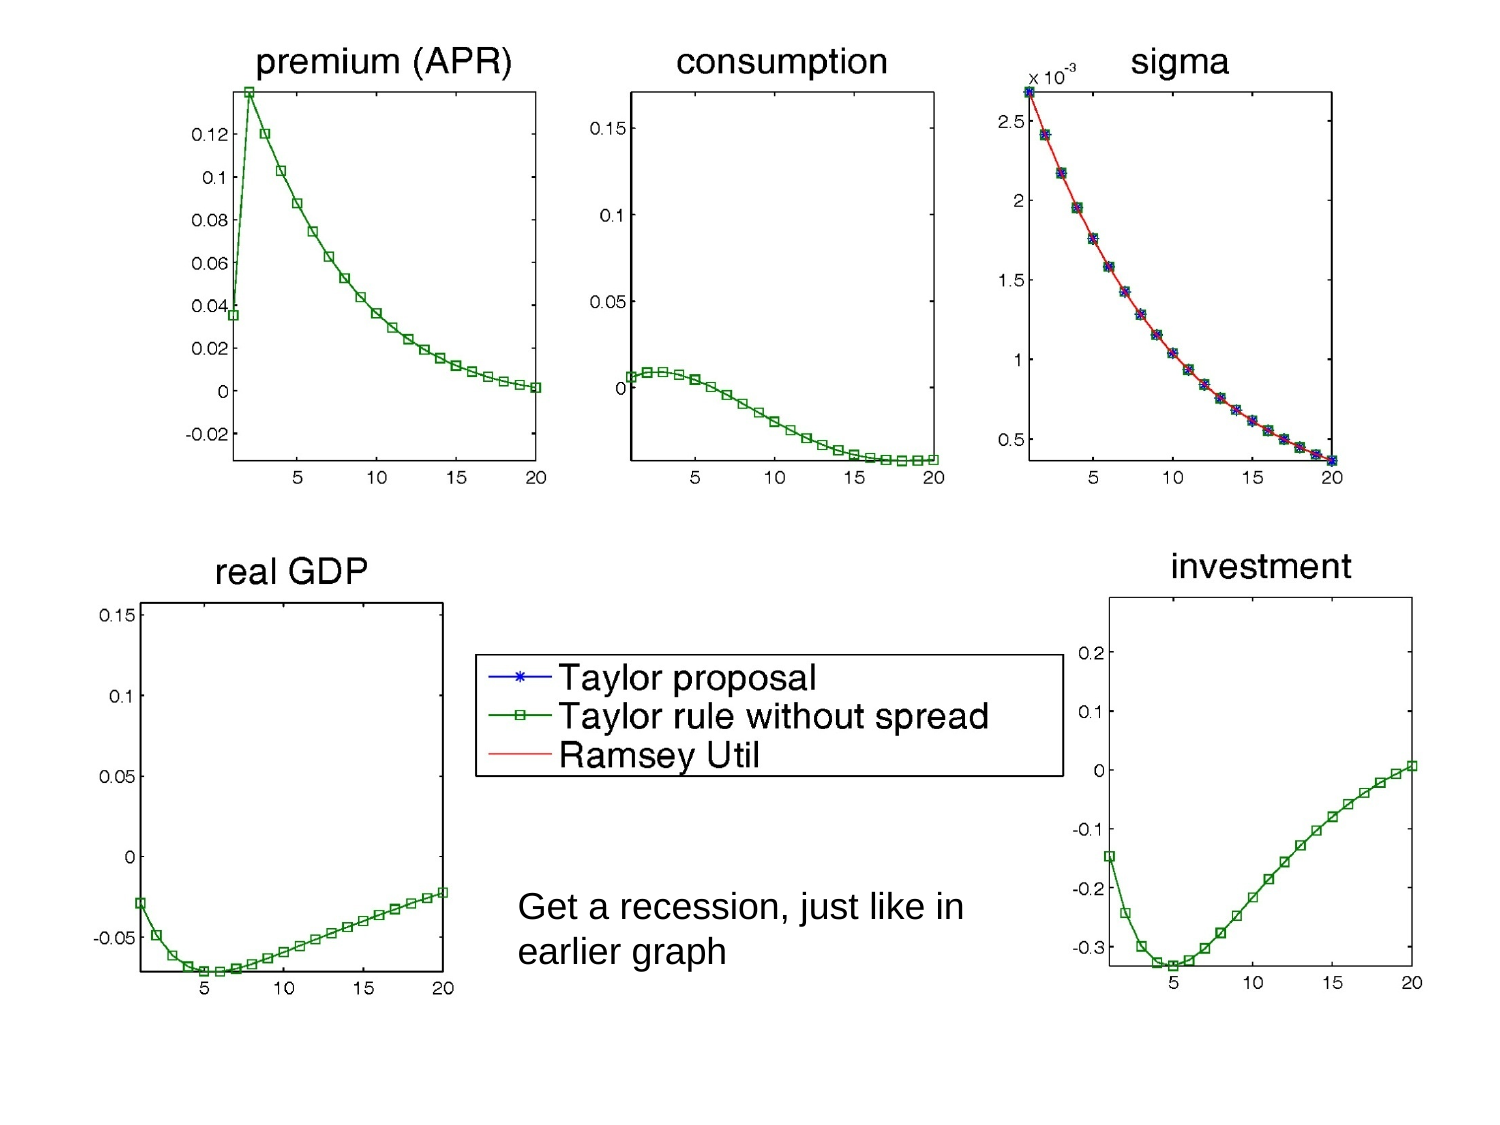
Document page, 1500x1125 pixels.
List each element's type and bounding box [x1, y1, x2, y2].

list [14, 0, 1500, 1125]
